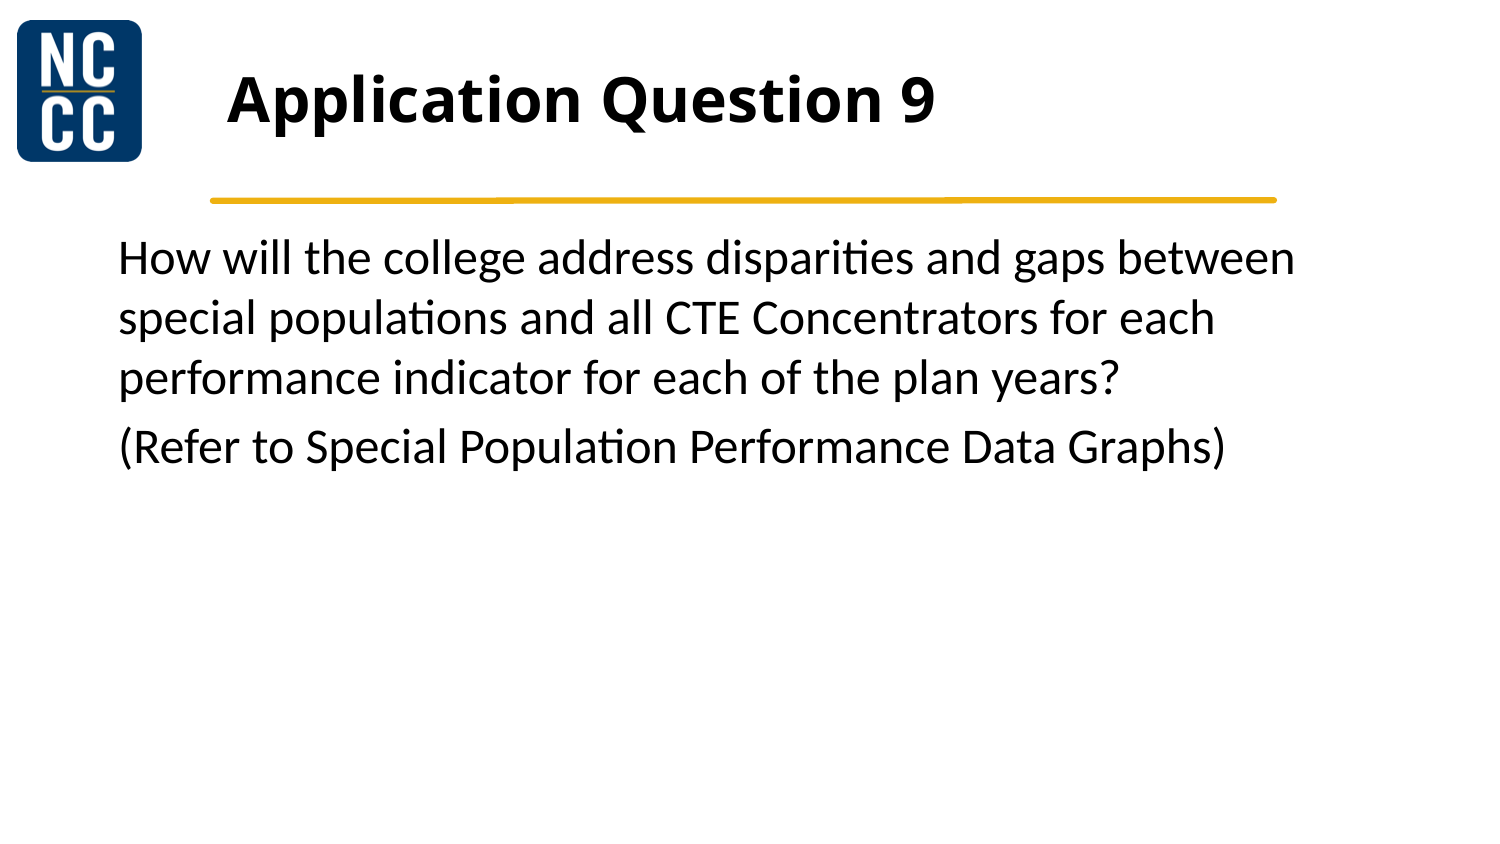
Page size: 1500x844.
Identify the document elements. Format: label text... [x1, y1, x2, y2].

title Application Question 9 [212, 20, 1421, 184]
picture [17, 20, 142, 162]
list How will the college address disparities and gaps between special populations and all CTE Concentrators for each performance indicator for each of the plan years? (Refer to Special Population Performance Data Graphs) [103, 216, 1397, 799]
